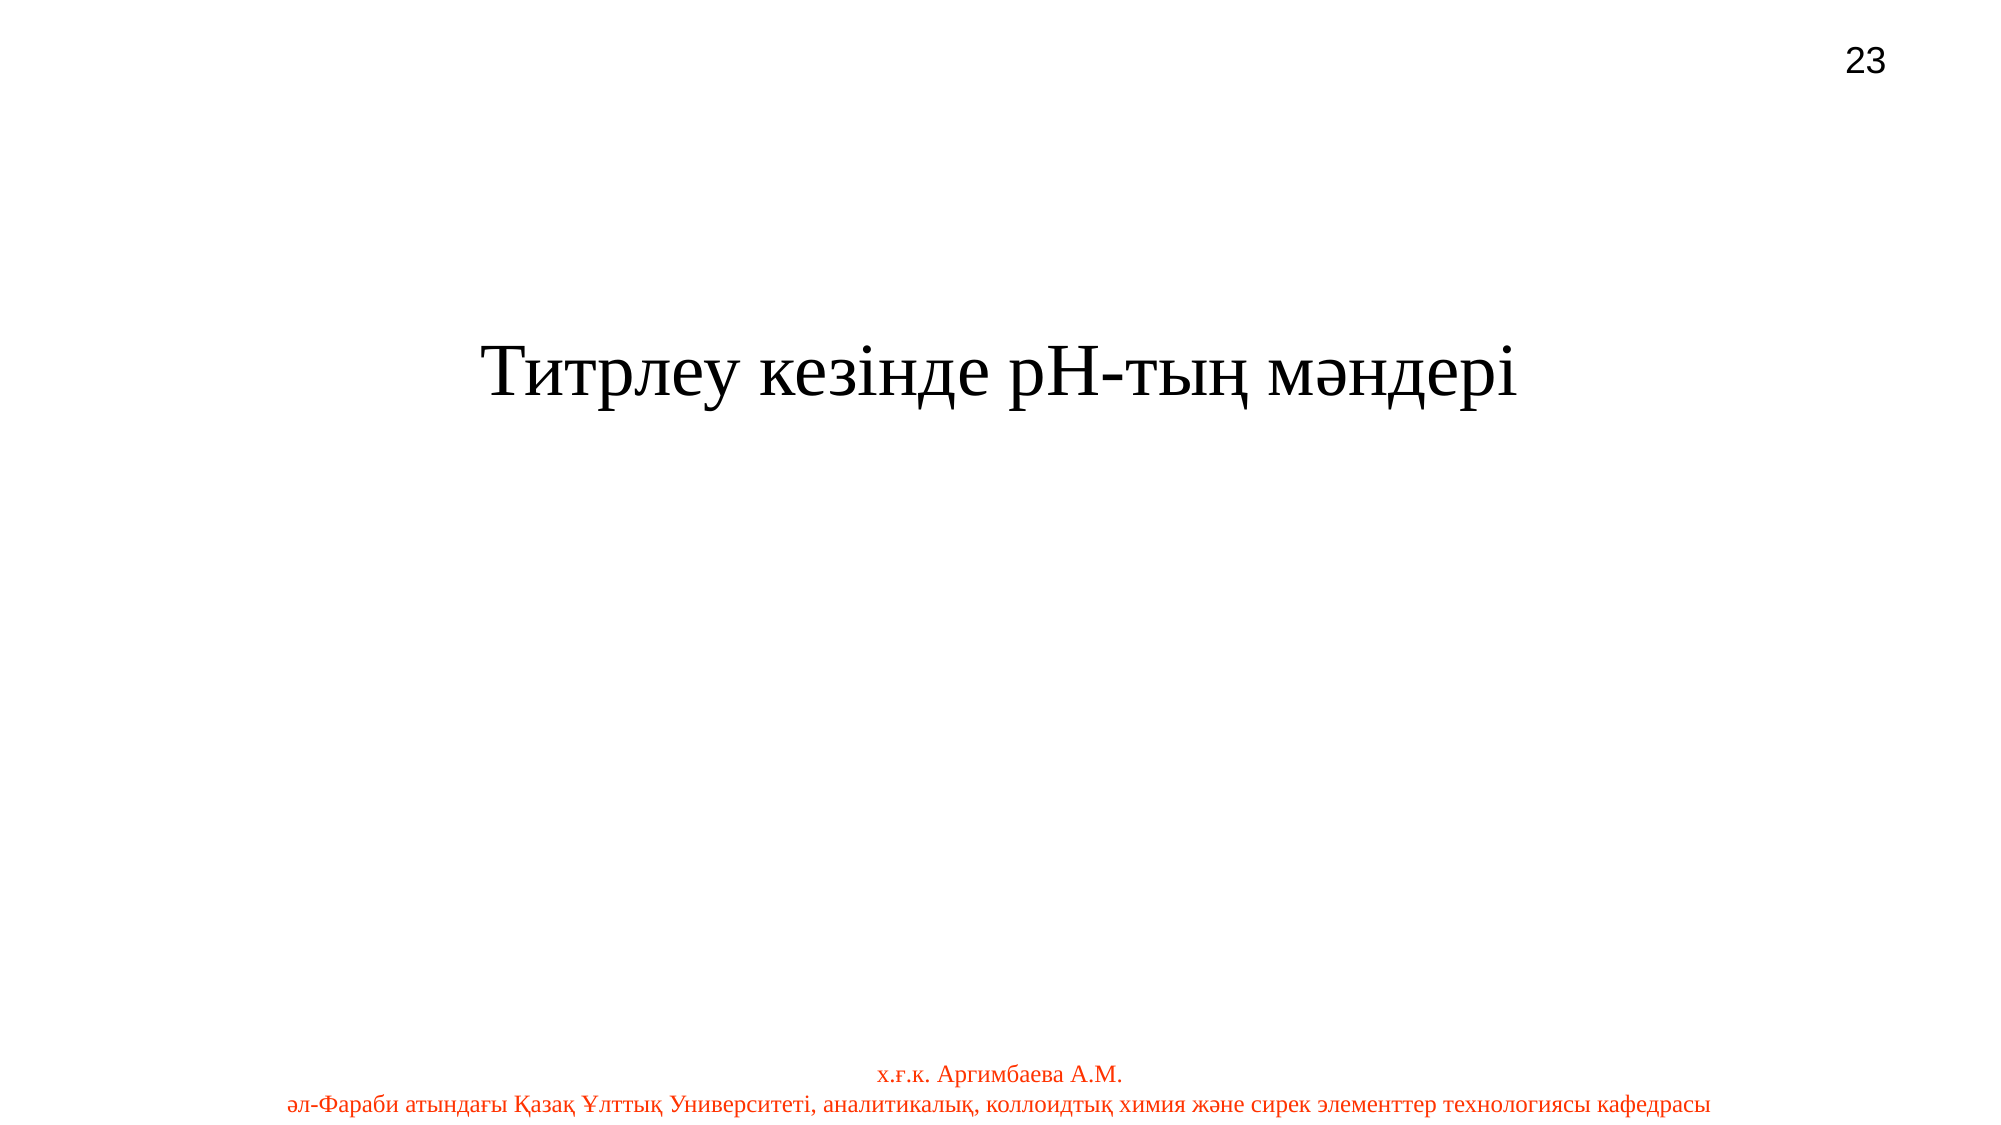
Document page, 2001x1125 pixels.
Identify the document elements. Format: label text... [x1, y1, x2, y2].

text_box 23 [1830, 28, 1931, 89]
text_box Титрлеу кезінде рН-тың мәндері [285, 58, 1715, 419]
text_box х.ғ.к. Аргимбаева А.М. әл-Фараби атындағы Қазақ Ұлттық Университеті, аналитикалық, коллоидтық химия және сирек элементтер технологиясы кафедрасы [249, 1049, 1750, 1125]
